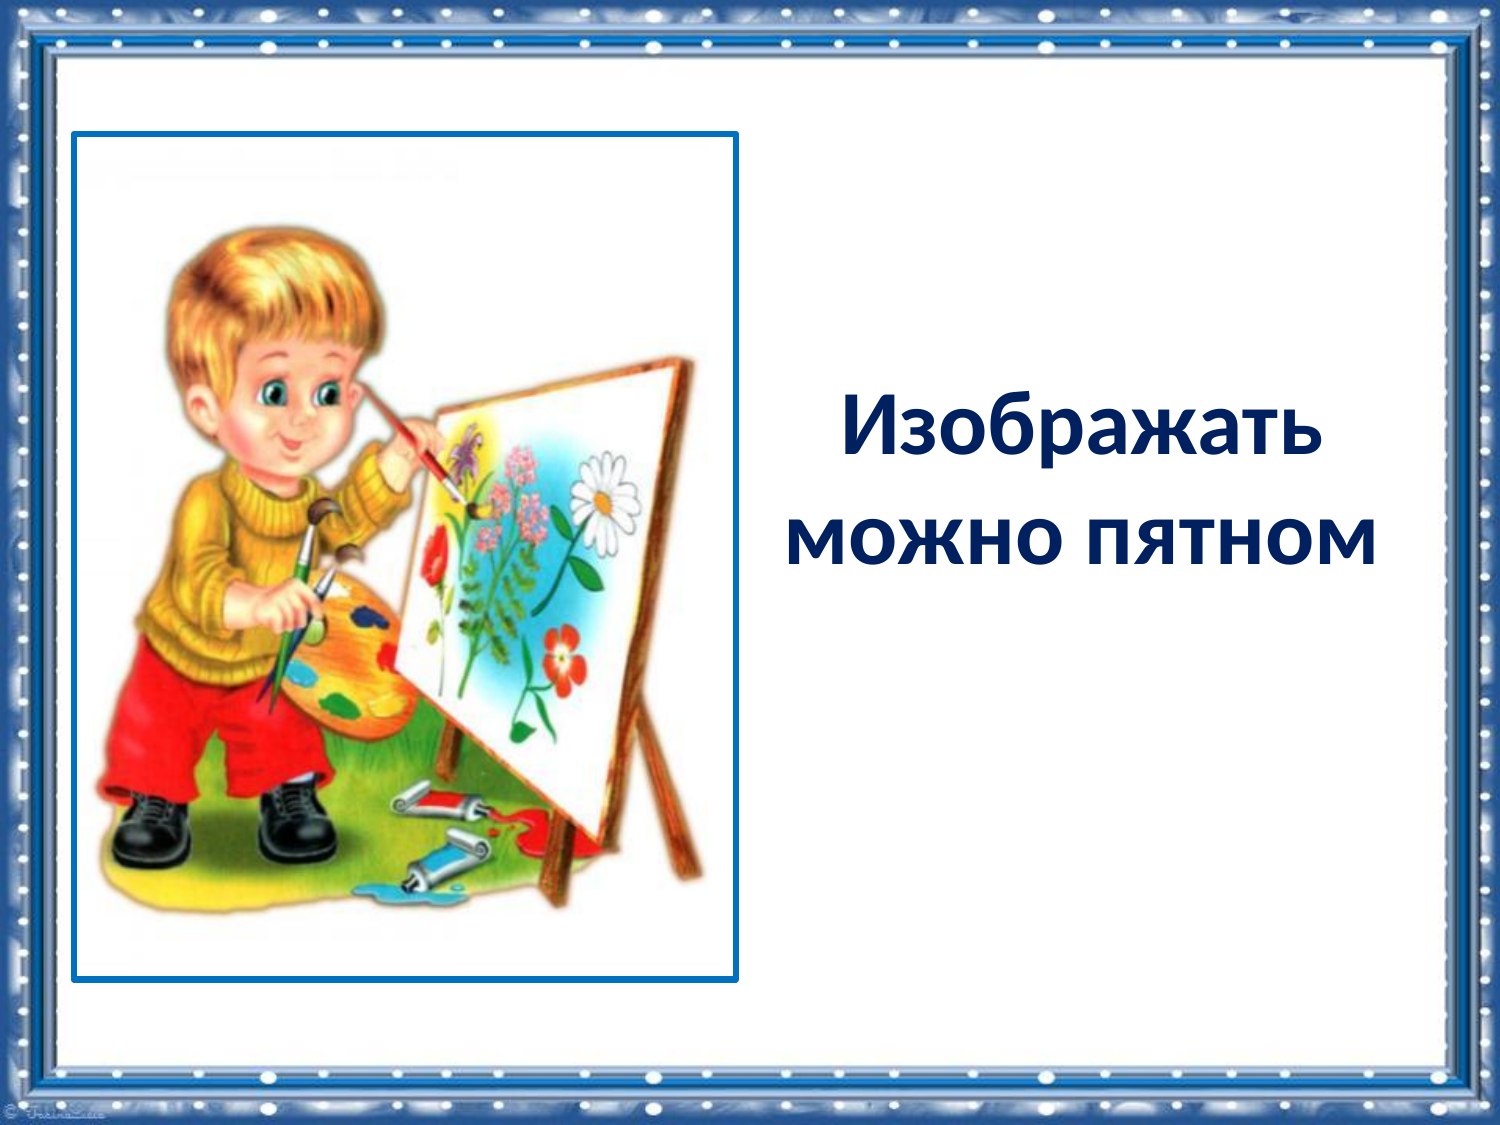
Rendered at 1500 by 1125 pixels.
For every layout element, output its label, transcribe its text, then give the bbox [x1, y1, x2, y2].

text_box Изображать можно пятном [768, 142, 1396, 804]
picture [0, 0, 1500, 1125]
